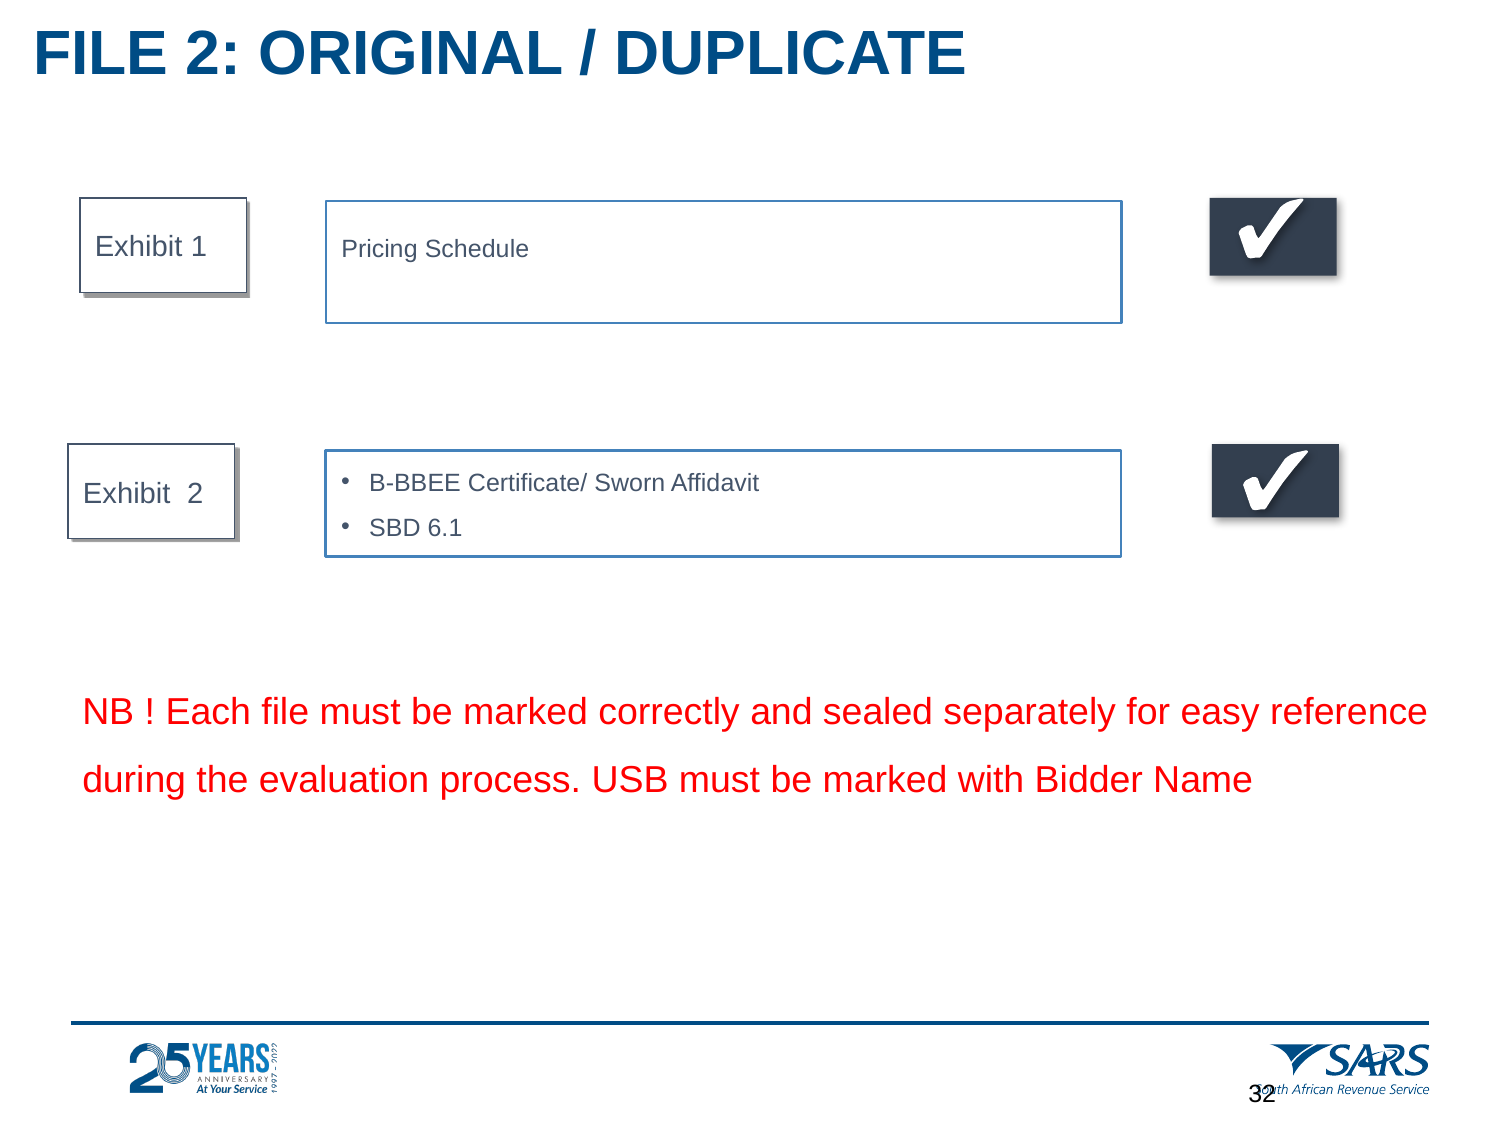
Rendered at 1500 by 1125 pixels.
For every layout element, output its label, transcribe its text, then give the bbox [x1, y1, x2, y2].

text_box FILE 2: ORIGINAL / DUPLICATE [18, 12, 1500, 101]
text_box B-BBEE Certificate/ Sworn Affidavit SBD 6.1 [325, 450, 1122, 557]
text_box [1243, 450, 1308, 511]
text_box Exhibit 1 [79, 197, 247, 293]
text_box NB ! Each file must be marked correctly and sealed separately for easy reference during the evaluation process. USB must be marked with Bidder Name [51, 657, 1453, 807]
text_box Pricing Schedule [325, 201, 1122, 324]
text_box Exhibit 2 [68, 444, 235, 539]
slide_number 31 [1191, 1076, 1333, 1108]
text_box [1211, 444, 1339, 518]
text_box [1238, 198, 1304, 259]
text_box [1209, 197, 1337, 276]
